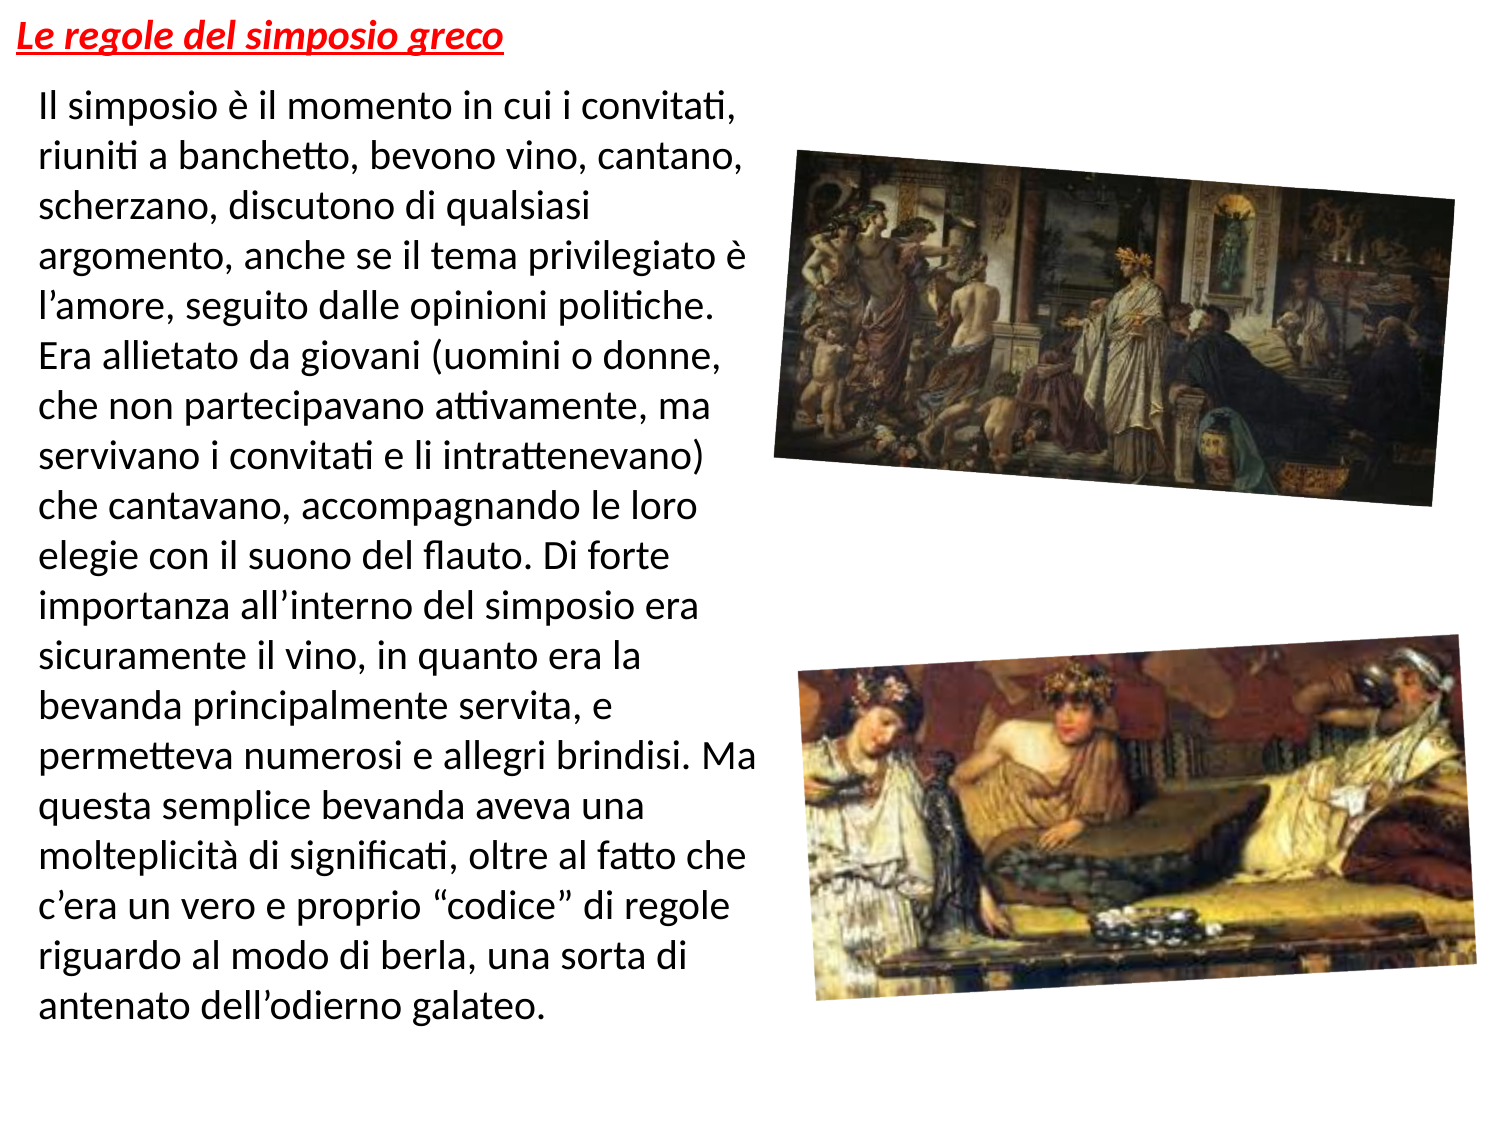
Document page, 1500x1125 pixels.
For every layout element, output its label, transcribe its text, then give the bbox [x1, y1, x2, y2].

picture [774, 150, 1454, 506]
picture [799, 635, 1476, 1000]
text_box Il simposio è il momento in cui i convitati, riuniti a banchetto, bevono vino, cantano, scherzano, discutono di qualsiasi argomento, anche se il tema privilegiato è l’amore, seguito dalle opinioni politiche. Era allietato da giovani (uomini o donne, che non partecipavano attivamente, ma servivano i convitati e li intrattenevano) che cantavano, accompagnando le loro elegie con il suono del flauto. Di forte importanza all’interno del simposio era sicuramente il vino, in quanto era la bevanda principalmente servita, e permetteva numerosi e allegri brindisi. Ma questa semplice bevanda aveva una molteplicità di significati, oltre al fatto che c’era un vero e proprio “codice” di regole riguardo al modo di berla, una sorta di antenato dell’odierno galateo. [23, 70, 774, 1036]
text_box Le regole del simposio greco [1, 0, 520, 65]
